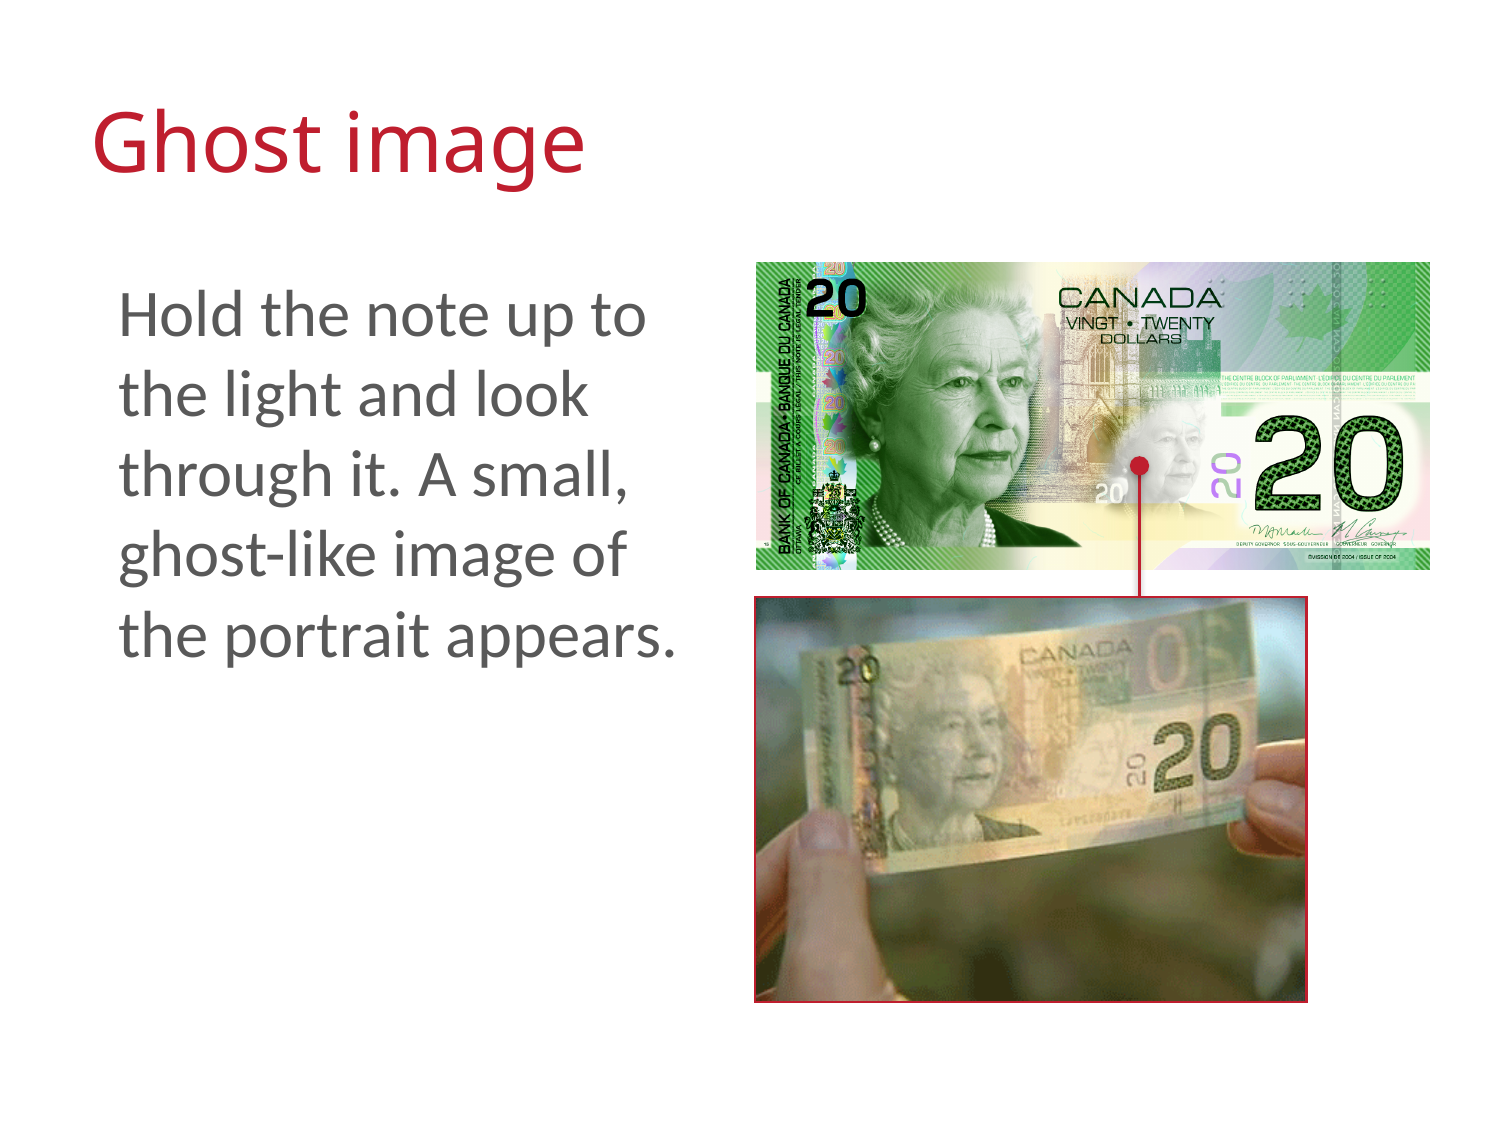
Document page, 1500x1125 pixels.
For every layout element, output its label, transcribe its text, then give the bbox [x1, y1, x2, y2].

title Ghost image [74, 44, 1426, 233]
picture [755, 597, 1306, 1002]
picture [755, 262, 1430, 571]
list Hold the note up to the light and look through it. A small, ghost-like image of the portrait appears. [46, 262, 711, 1006]
